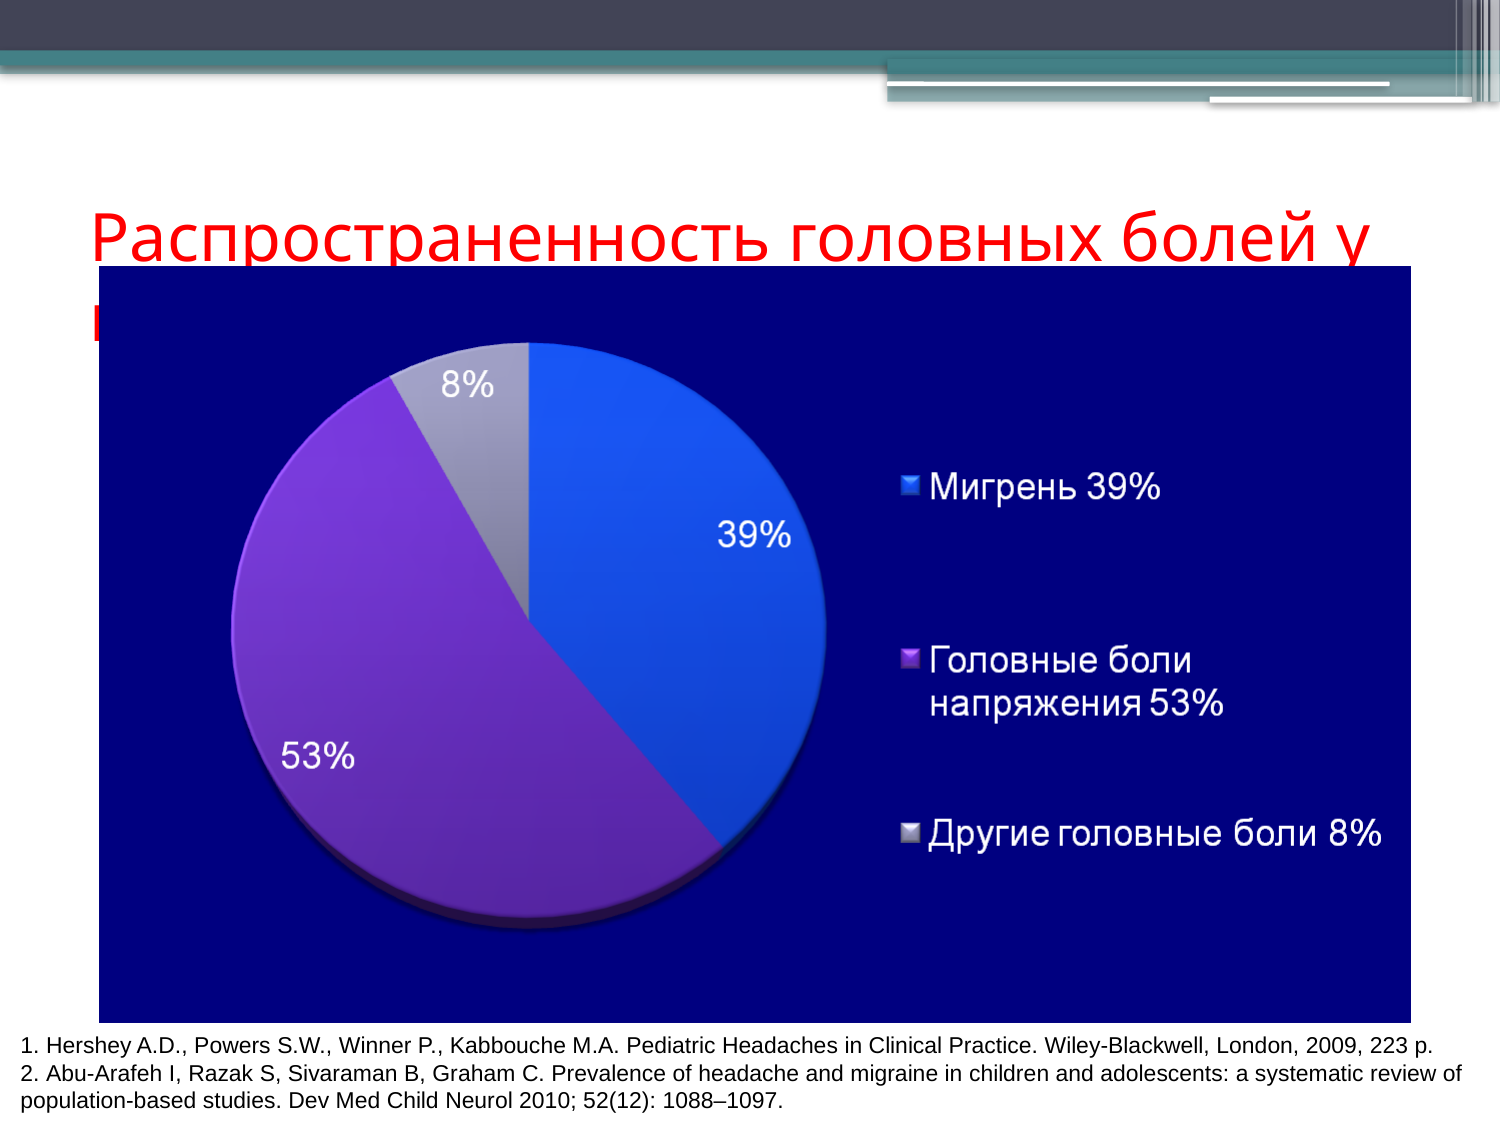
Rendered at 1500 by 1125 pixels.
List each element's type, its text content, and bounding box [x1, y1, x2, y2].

title Распространенность головных болей у подростков [75, 187, 1425, 363]
text_box 1. Hershey A.D., Powers S.W., Winner P., Kabbouche M.A. Pediatric Headaches in Clinical Practice. Wiley-Blackwell, London, 2009, 223 p. 2. Abu-Arafeh I, Razak S, Sivaraman B, Graham C. Prevalence of headache and migraine in children and adolescents: a systematic review of population-based studies. Dev Med Child Neurol 2010; 52(12): 1088–1097. [5, 1023, 1500, 1121]
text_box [91, 258, 1421, 1032]
